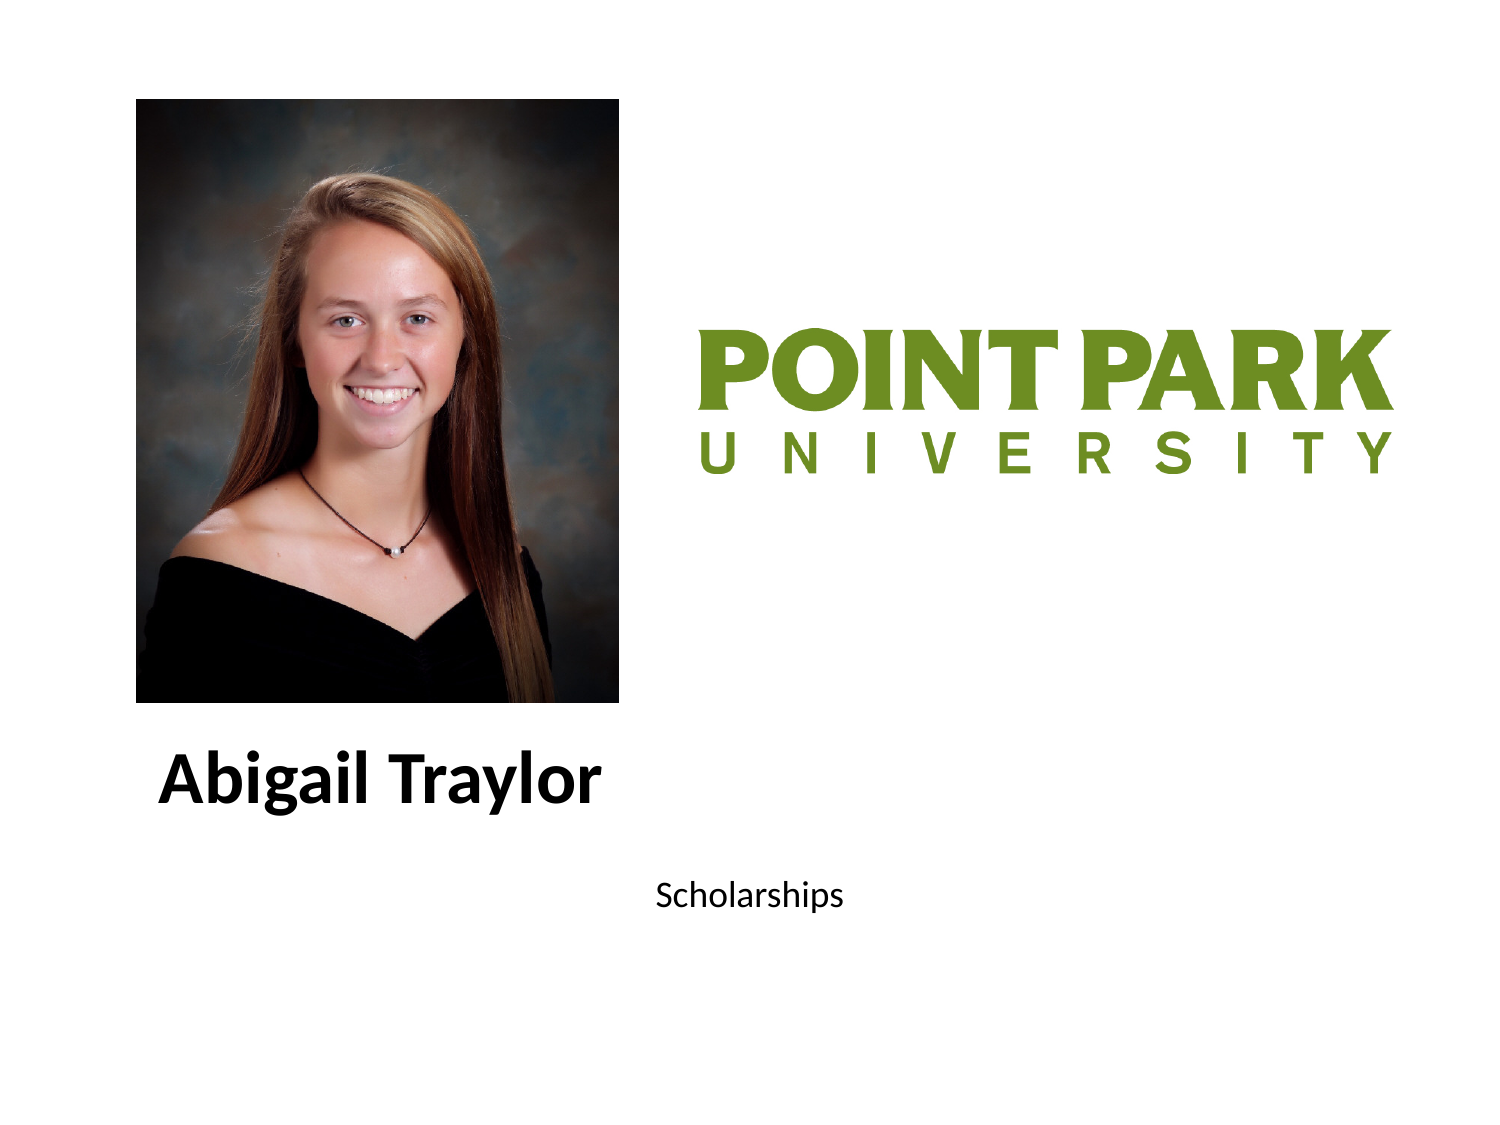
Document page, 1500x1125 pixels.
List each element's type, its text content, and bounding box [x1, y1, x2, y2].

text_box Abigail Traylor [87, 721, 675, 828]
text_box Scholarships [50, 862, 1450, 923]
picture [698, 328, 1394, 474]
picture [136, 99, 619, 703]
